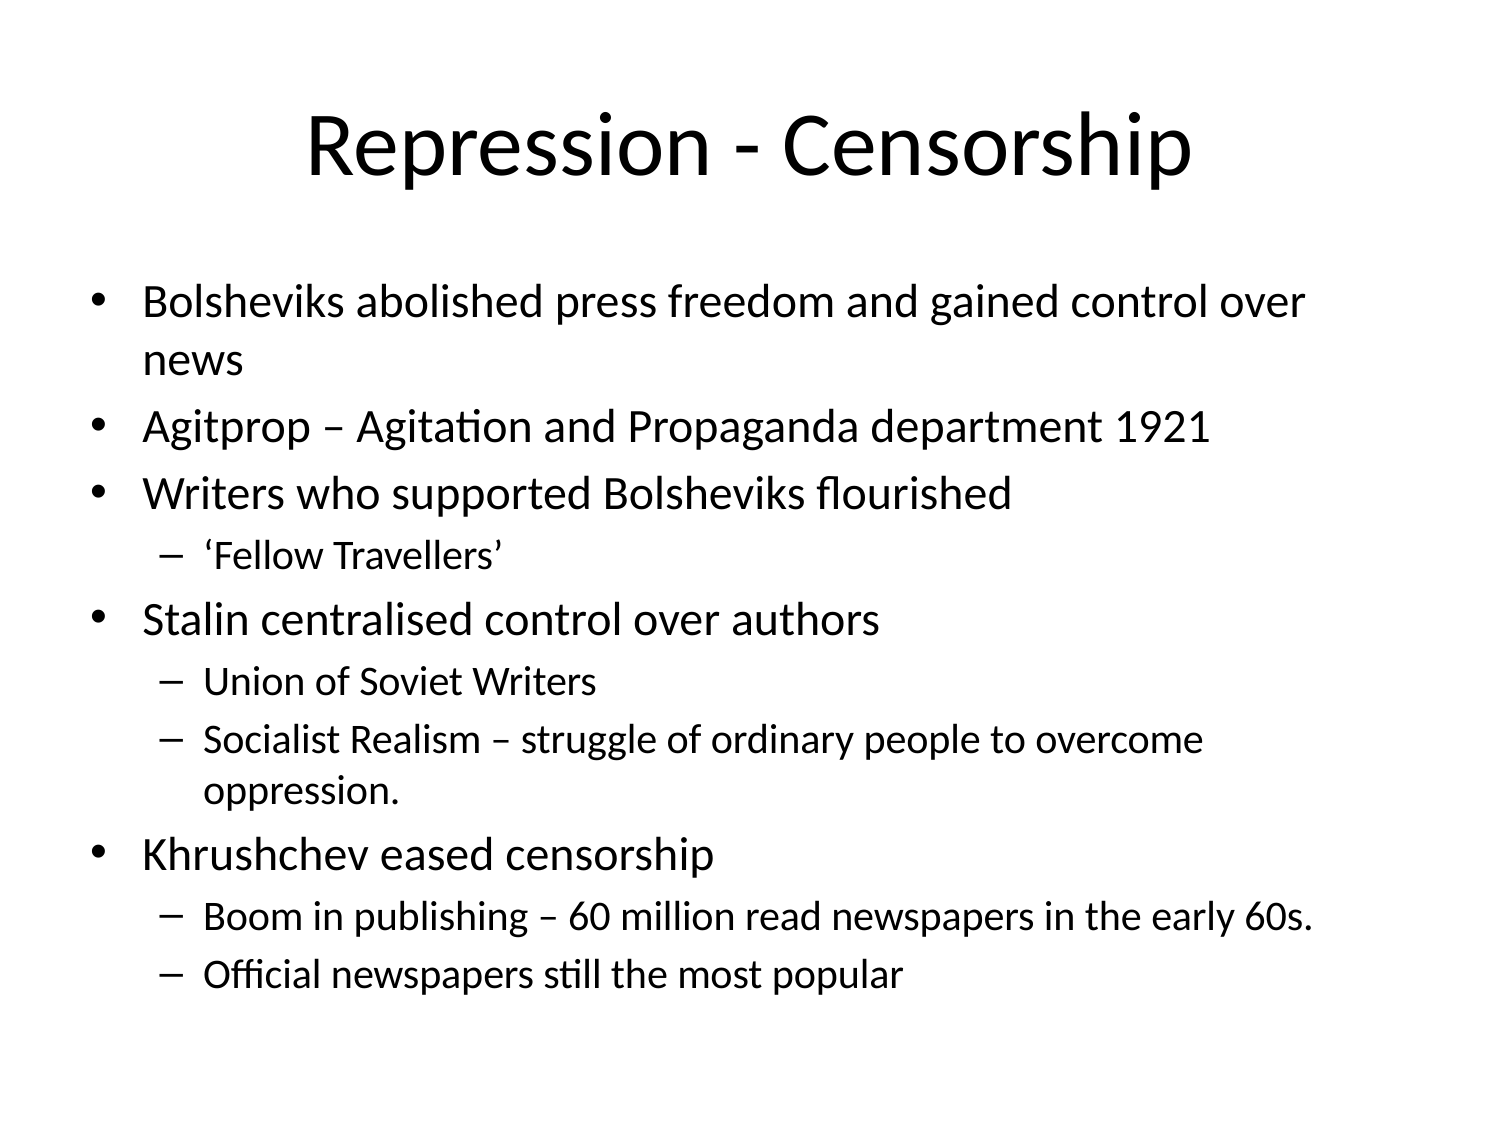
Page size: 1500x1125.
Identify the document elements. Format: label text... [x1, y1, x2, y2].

title Repression - Censorship [75, 45, 1425, 233]
list Bolsheviks abolished press freedom and gained control over news Agitprop – Agitation and Propaganda department 1921 Writers who supported Bolsheviks flourished ‘Fellow Travellers’ Stalin centralised control over authors Union of Soviet Writers Socialist Realism – struggle of ordinary people to overcome oppression. Khrushchev eased censorship Boom in publishing – 60 million read newspapers in the early 60s. Official newspapers still the most popular [75, 262, 1425, 1005]
